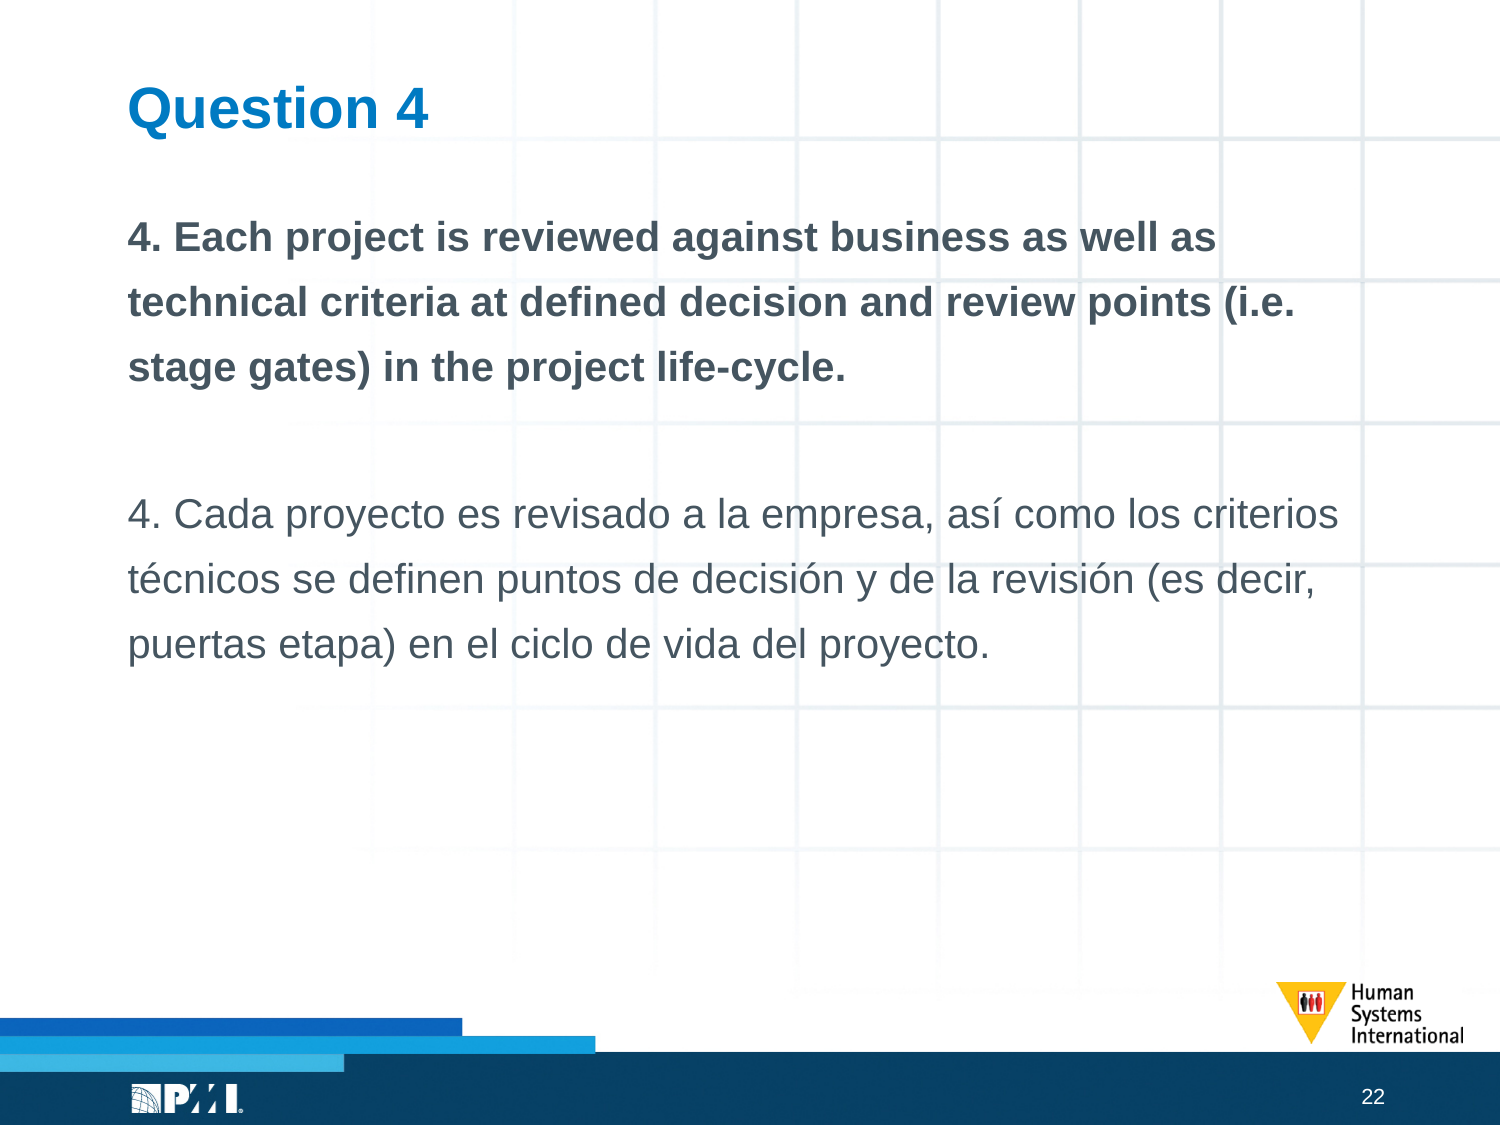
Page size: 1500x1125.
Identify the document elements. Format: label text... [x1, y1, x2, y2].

list 4. Each project is reviewed against business as well as technical criteria at defined decision and review points (i.e. stage gates) in the project life-cycle. 4. Cada proyecto es revisado a la empresa, así como los criterios técnicos se definen puntos de decisión y de la revisión (es decir, puertas etapa) en el ciclo de vida del proyecto. [112, 187, 1388, 951]
title Question 4 [112, 62, 1388, 187]
picture [0, 0, 1500, 1125]
